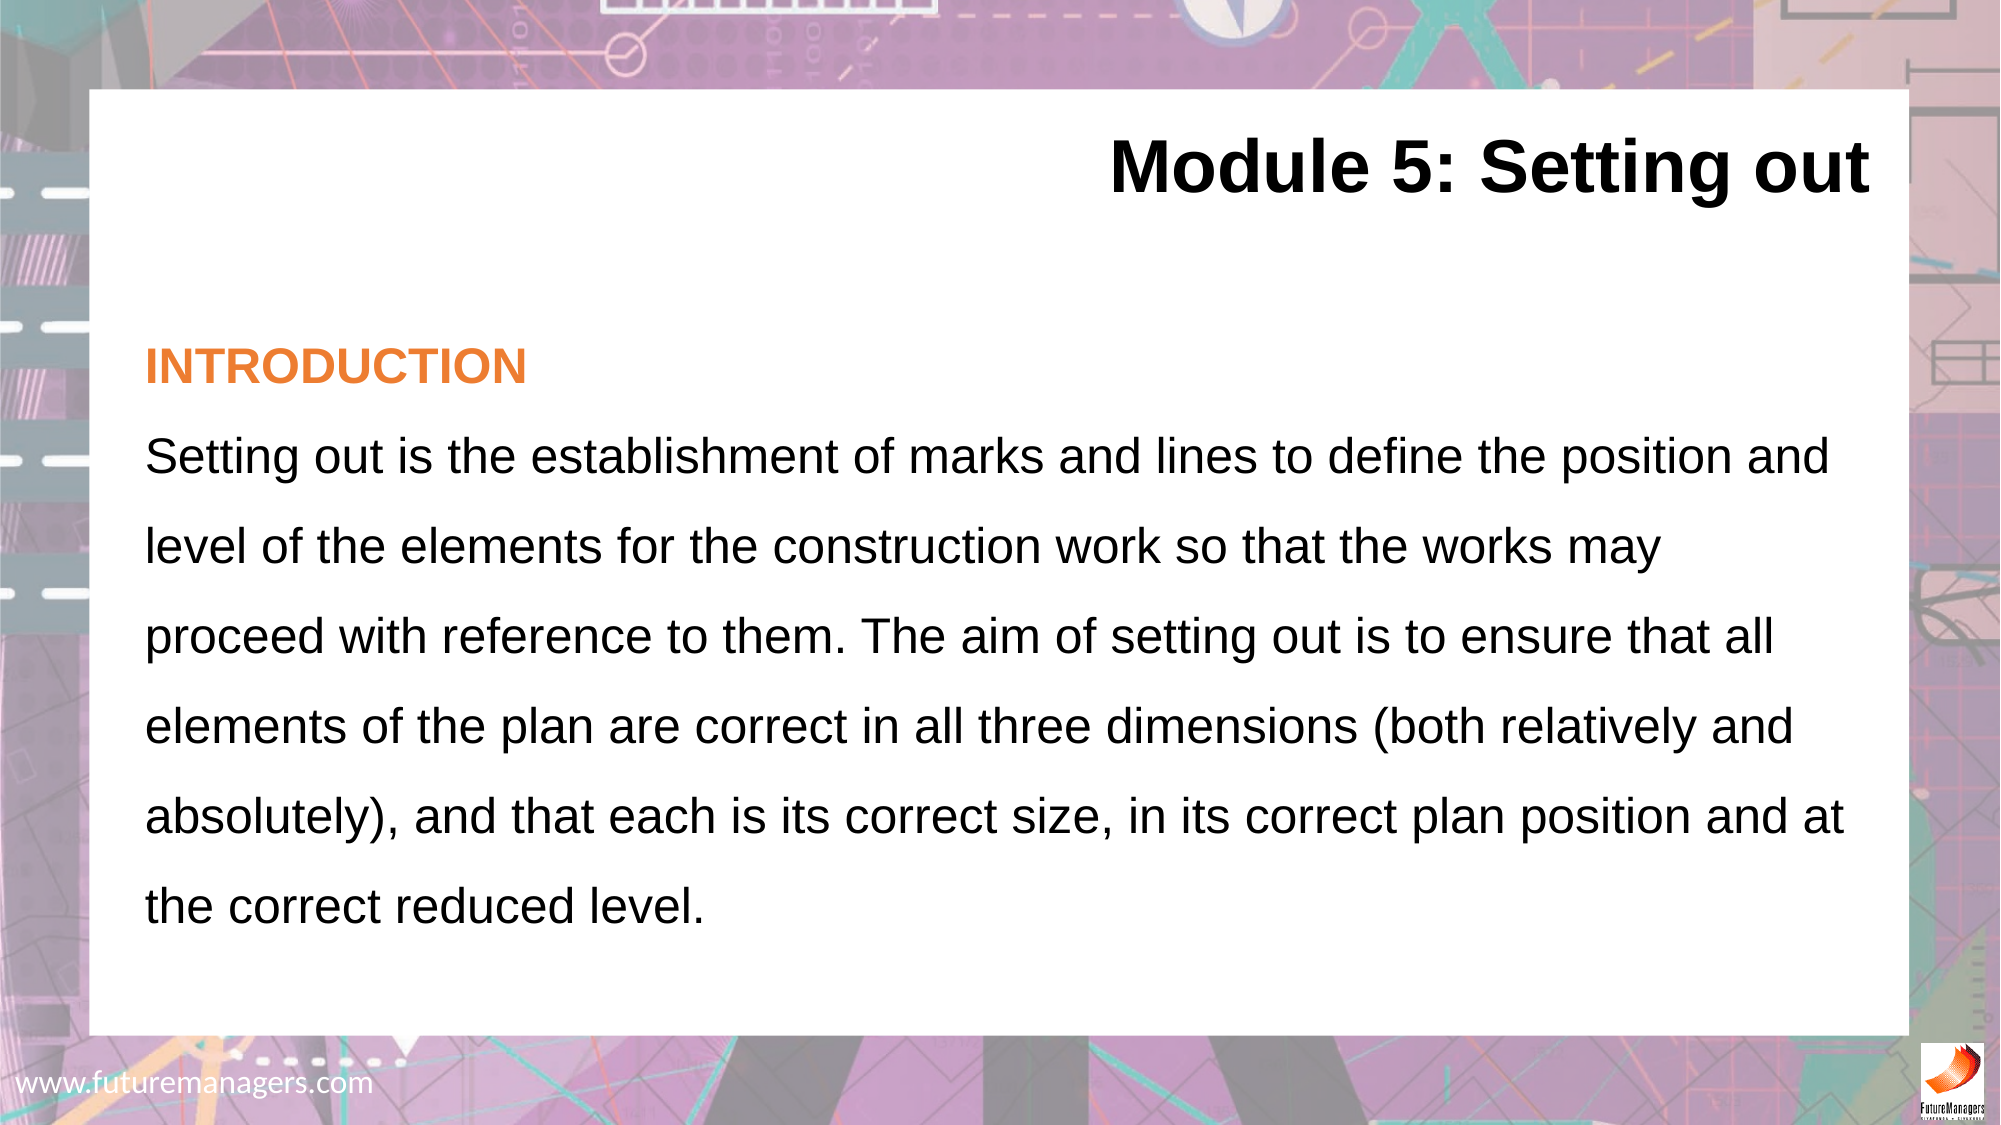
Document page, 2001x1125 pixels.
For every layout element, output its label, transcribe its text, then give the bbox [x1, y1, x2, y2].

text_box Module 5: Setting out [109, 109, 1886, 215]
text_box www.futuremanagers.com [0, 1052, 1447, 1108]
text_box [88, 88, 1910, 1037]
text_box INTRODUCTION Setting out is the establishment of marks and lines to define the position and level of the elements for the construction work so that the works may proceed with reference to them. The aim of setting out is to ensure that all elements of the plan are correct in all three dimensions (both relatively and absolutely), and that each is its correct size, in its correct plan position and at the correct reduced level. [130, 295, 1869, 1031]
picture [1921, 1043, 1984, 1120]
